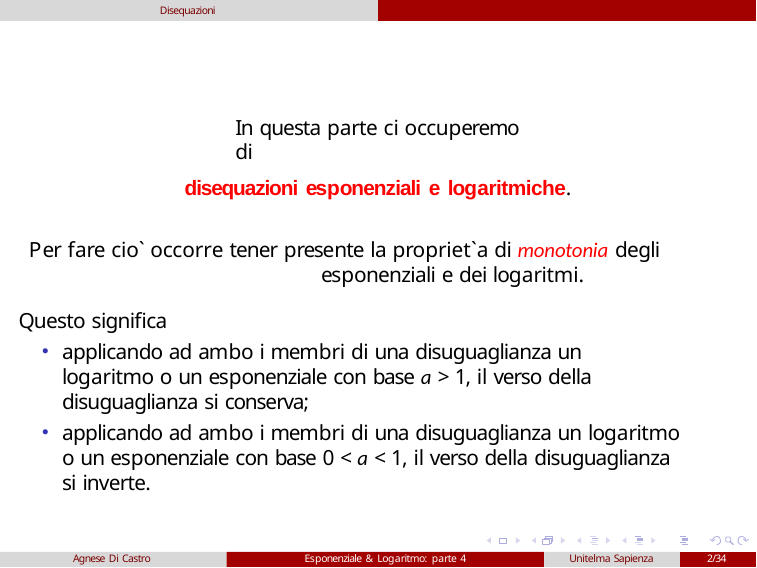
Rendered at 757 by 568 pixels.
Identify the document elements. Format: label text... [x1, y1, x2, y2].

text_box [544, 551, 680, 567]
text_box [226, 551, 544, 567]
text_box disequazioni esponenziali e logaritmiche. Per fare cio` occorre tener presente la propriet`a di monotonia degli esponenziali e dei logaritmi. Questo significa applicando ad ambo i membri di una disuguaglianza un logaritmo o un esponenziale con base a > 1, il verso della disuguaglianza si conserva; applicando ad ambo i membri di una disuguaglianza un logaritmo o un esponenziale con base 0 < a < 1, il verso della disuguaglianza si inverte. [18, 174, 729, 495]
footer Agnese Di Castro [71, 552, 156, 568]
text_box In questa parte ci occuperemo di [233, 114, 523, 164]
slide_number Esponenziale & Logaritmo: parte 4 [302, 552, 469, 568]
text_box [680, 551, 756, 567]
text_box Unitelma Sapienza [567, 552, 658, 565]
text_box [377, 0, 756, 21]
text_box Disequazioni [157, 3, 220, 17]
text_box 2/34 [705, 552, 732, 565]
text_box [0, 551, 226, 567]
